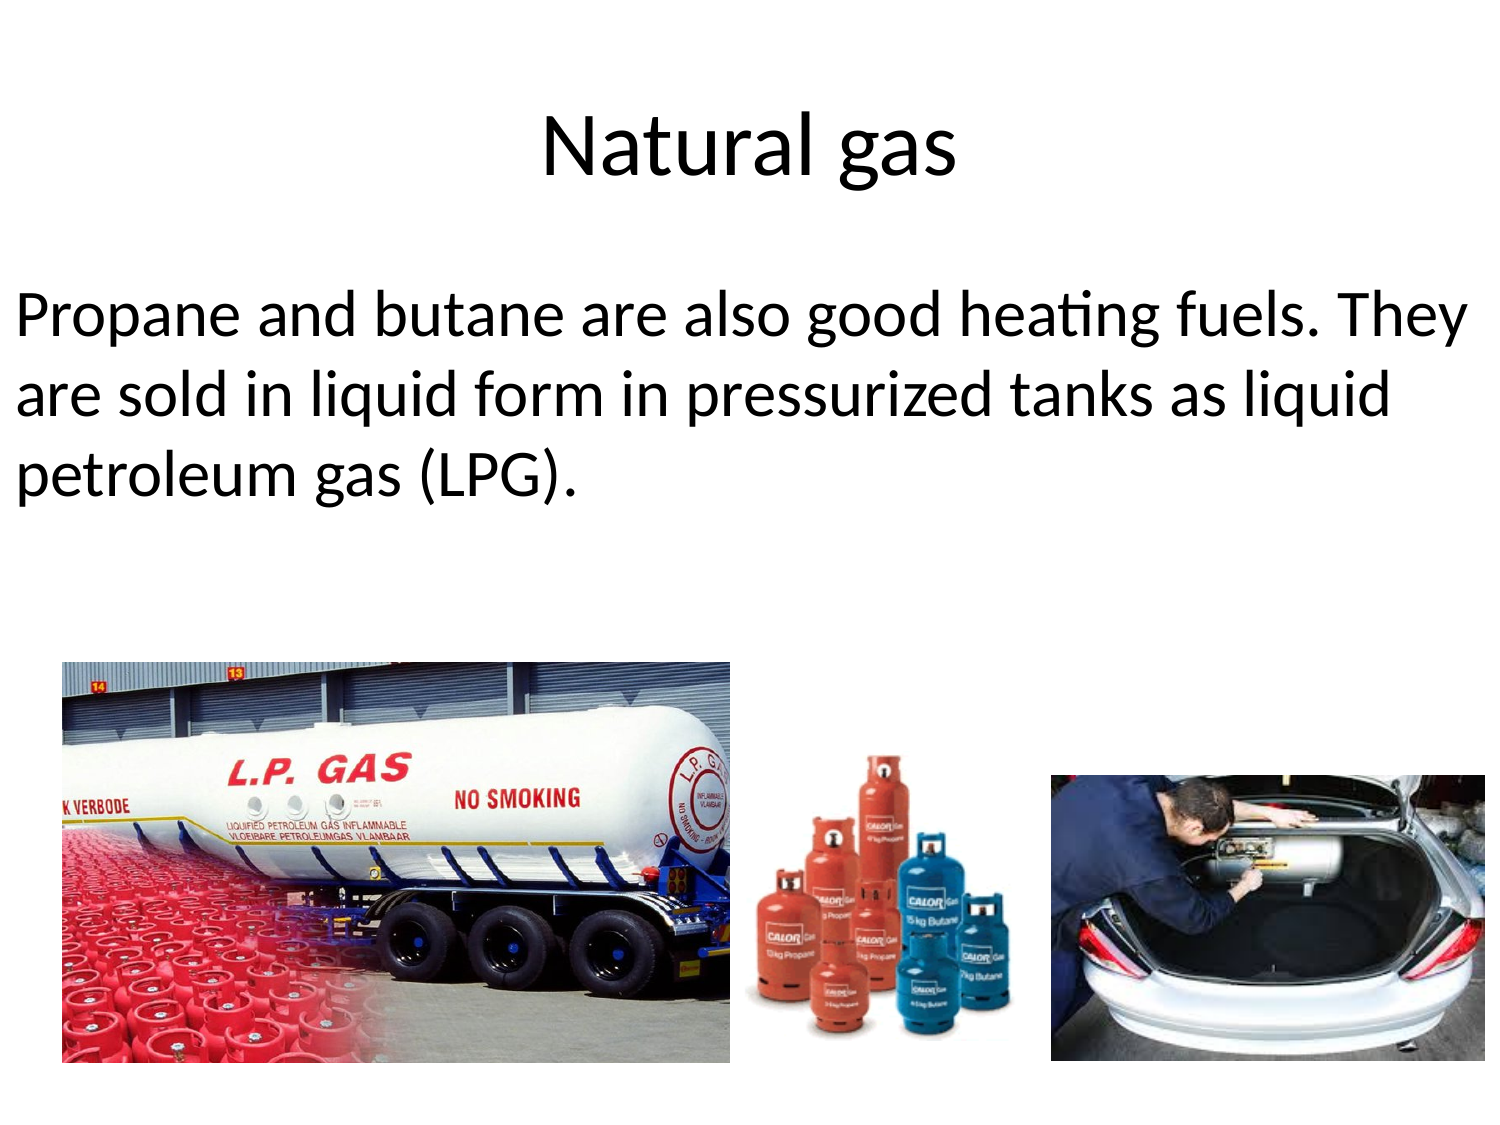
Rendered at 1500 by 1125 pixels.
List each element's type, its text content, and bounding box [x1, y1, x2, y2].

picture [62, 662, 730, 1063]
picture [1051, 775, 1485, 1061]
picture [735, 751, 1026, 1041]
title Natural gas [75, 45, 1425, 233]
list Propane and butane are also good heating fuels. They are sold in liquid form in pressurized tanks as liquid petroleum gas (LPG). [0, 262, 1500, 1005]
